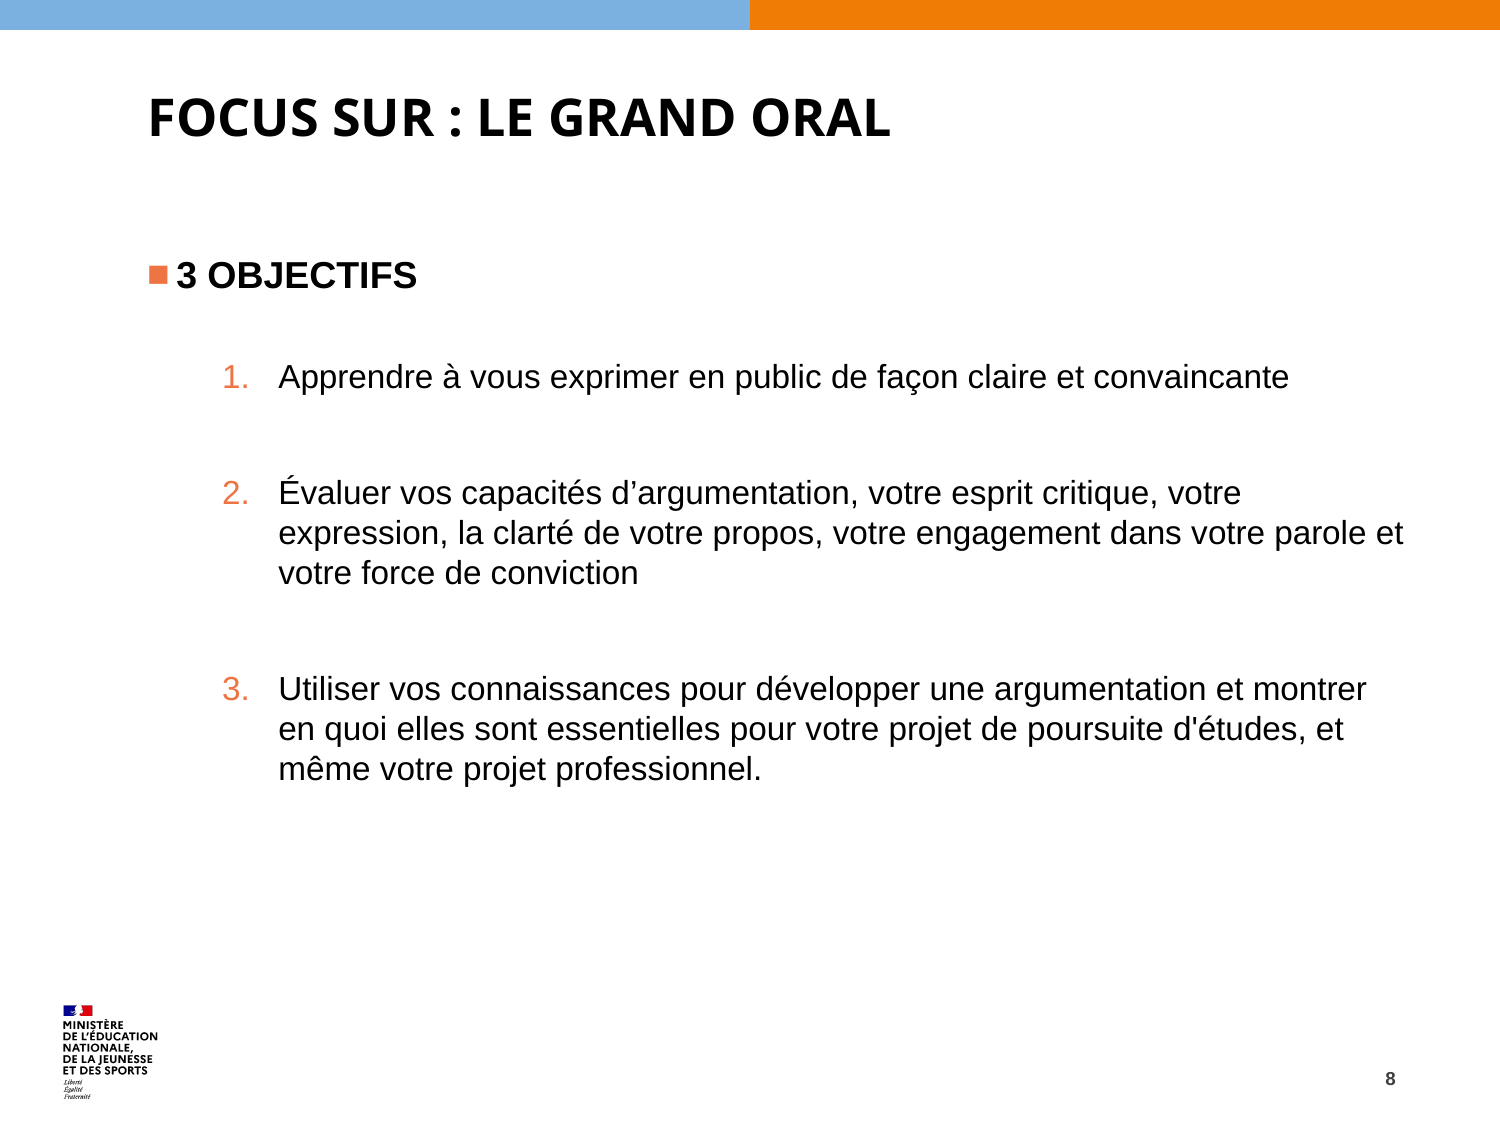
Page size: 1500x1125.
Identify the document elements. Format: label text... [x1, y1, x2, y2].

list 3 OBJECTIFS Apprendre à vous exprimer en public de façon claire et convaincante Évaluer vos capacités d’argumentation, votre esprit critique, votre expression, la clarté de votre propos, votre engagement dans votre parole et votre force de conviction Utiliser vos connaissances pour développer une argumentation et montrer en quoi elles sont essentielles pour votre projet de poursuite d'études, et même votre projet professionnel. [132, 190, 1425, 946]
title FOCUS SUR : LE GRAND ORAL [132, 76, 1426, 242]
picture [0, 0, 1500, 30]
slide_number 8 [1337, 1048, 1411, 1109]
picture [53, 995, 167, 1109]
